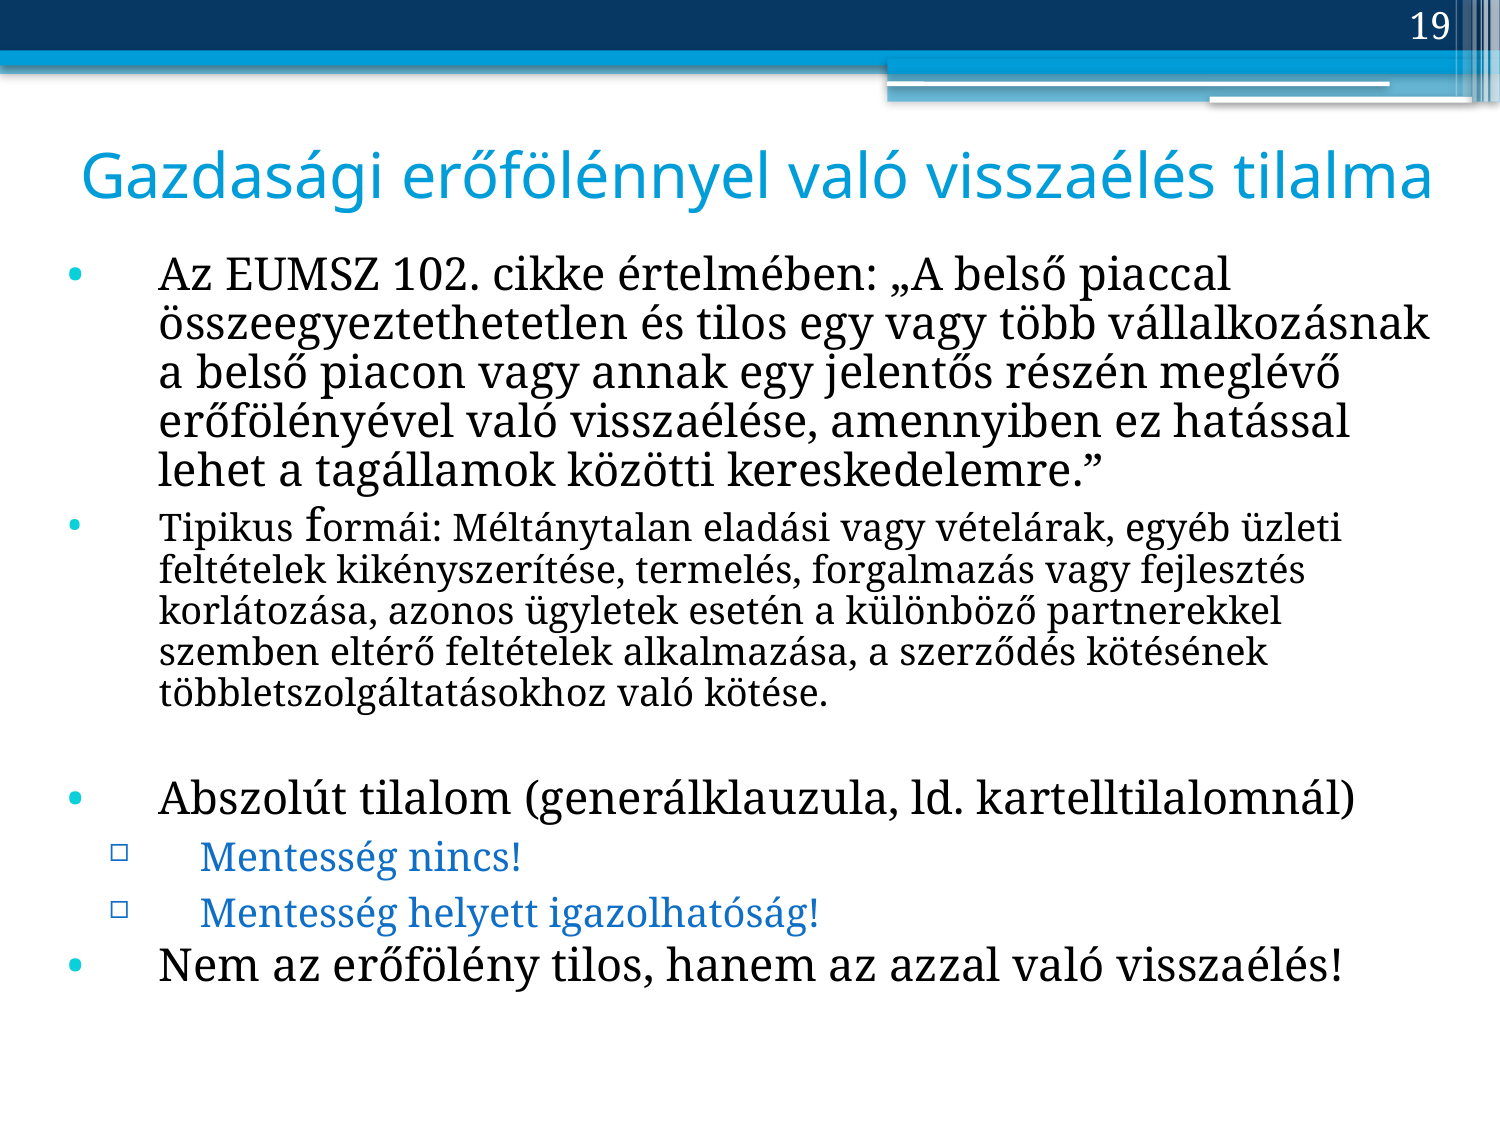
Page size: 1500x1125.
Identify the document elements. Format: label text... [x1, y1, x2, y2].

slide_number 19 [1341, 0, 1466, 61]
title Gazdasági erőfölénnyel való visszaélés tilalma [64, 90, 1459, 256]
list Az EUMSZ 102. cikke értelmében: „A belső piaccal összeegyeztethetetlen és tilos egy vagy több vállalkozásnak a belső piacon vagy annak egy jelentős részén meglévő erőfölényével való visszaélése, amennyiben ez hatással lehet a tagállamok közötti kereskedelemre.” Tipikus formái: Méltánytalan eladási vagy vételárak, egyéb üzleti feltételek kikényszerítése, termelés, forgalmazás vagy fejlesztés korlátozása, azonos ügyletek esetén a különböző partnerekkel szemben eltérő feltételek alkalmazása, a szerződés kötésének többletszolgáltatásokhoz való kötése. Abszolút tilalom (generálklauzula, ld. kartelltilalomnál) Mentesség nincs! Mentesség helyett igazolhatóság! Nem az erőfölény tilos, hanem az azzal való visszaélés! [53, 243, 1447, 1047]
